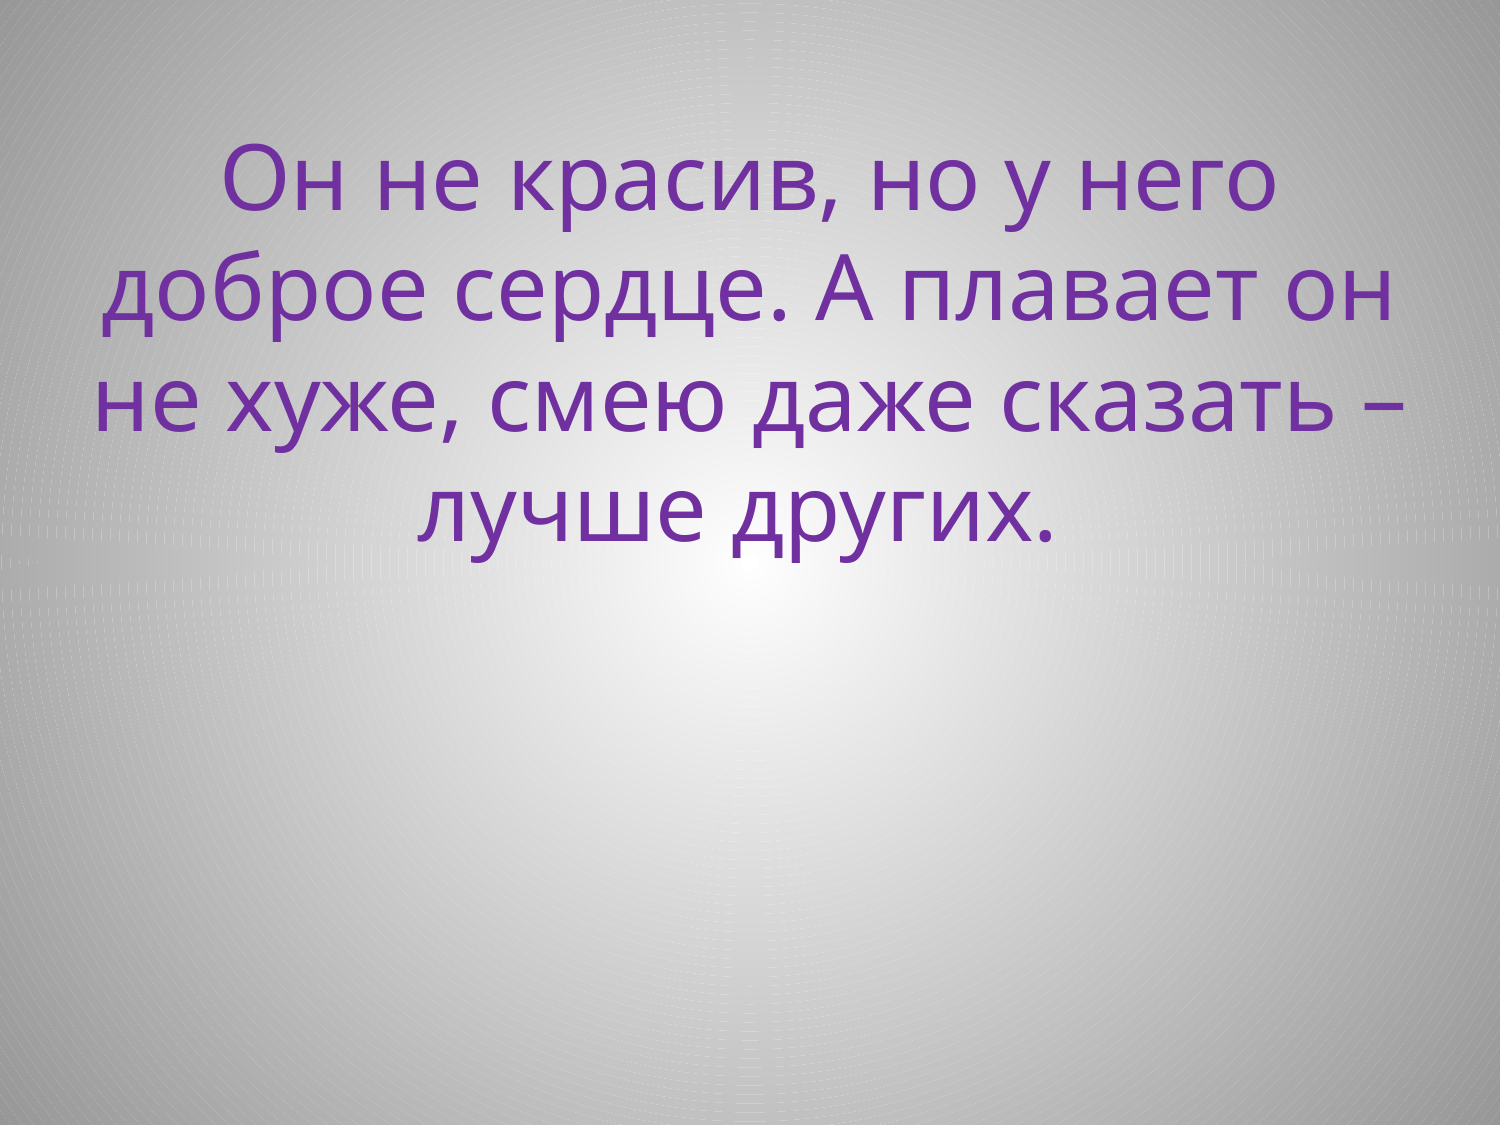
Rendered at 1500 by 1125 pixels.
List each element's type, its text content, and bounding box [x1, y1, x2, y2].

title Он не красив, но у него доброе сердце. А плавает он не хуже, смею даже сказать – лучше других. [75, 45, 1425, 634]
